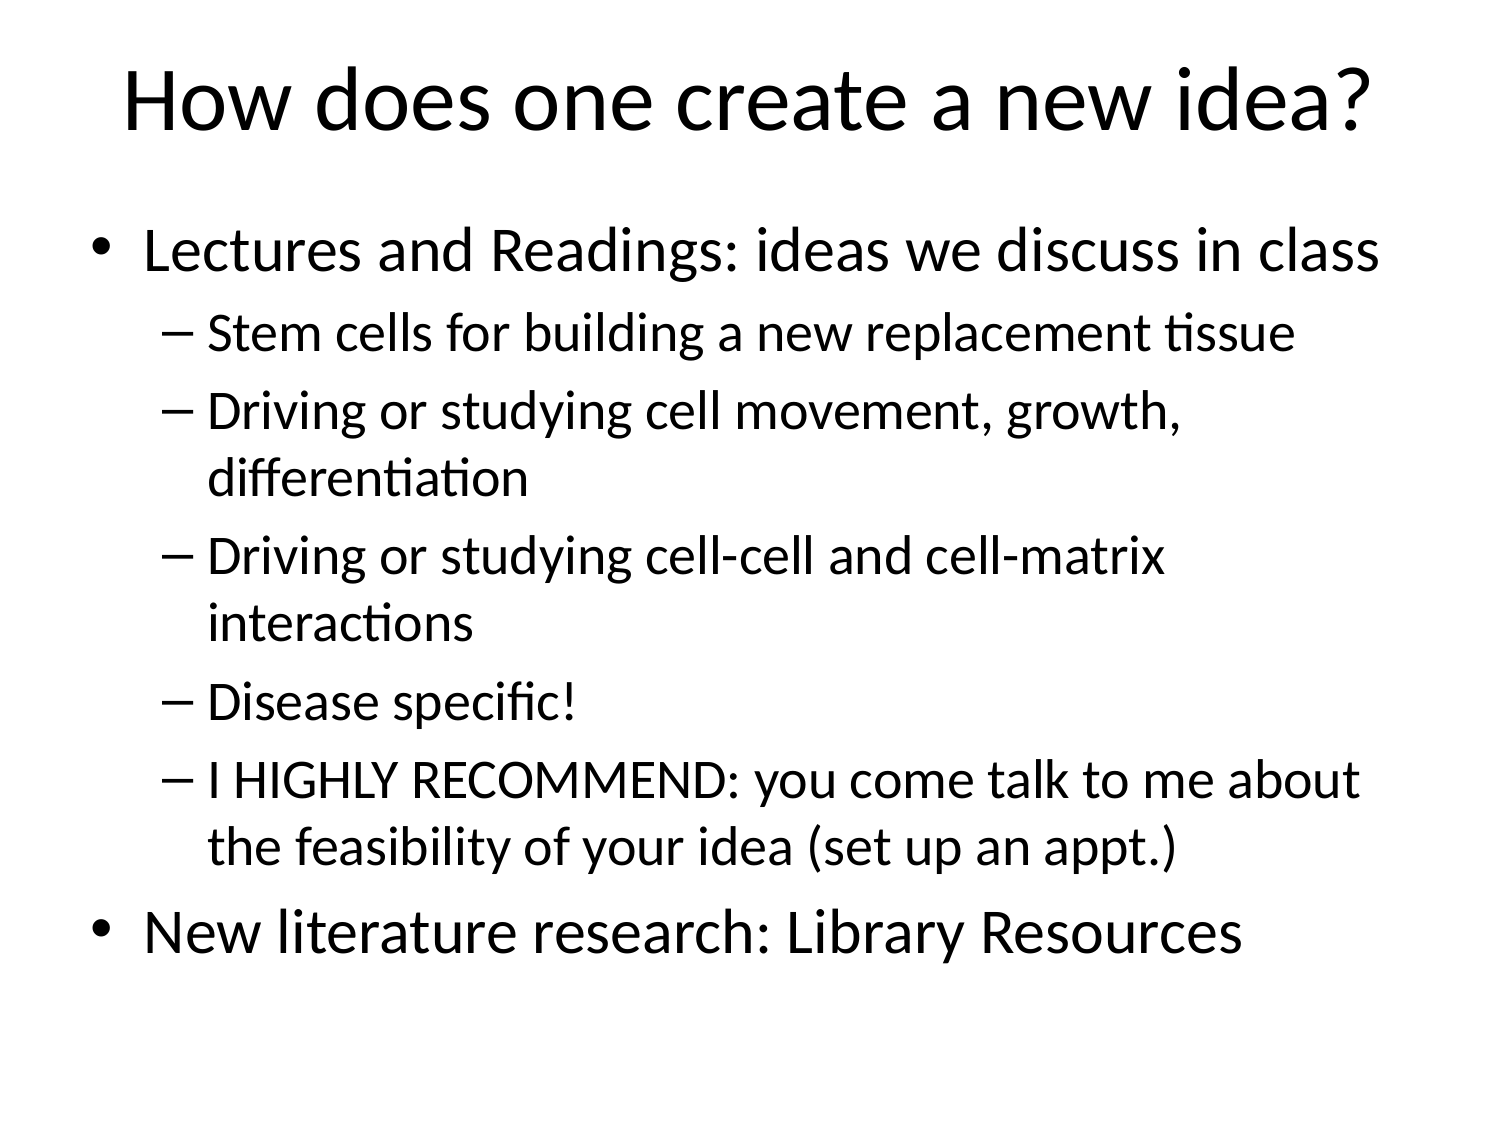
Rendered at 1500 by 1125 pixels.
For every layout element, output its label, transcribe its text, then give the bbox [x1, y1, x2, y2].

title How does one create a new idea? [0, 0, 1500, 188]
list Lectures and Readings: ideas we discuss in class Stem cells for building a new replacement tissue Driving or studying cell movement, growth, differentiation Driving or studying cell-cell and cell-matrix interactions Disease specific! I HIGHLY RECOMMEND: you come talk to me about the feasibility of your idea (set up an appt.) New literature research: Library Resources [75, 199, 1425, 1032]
